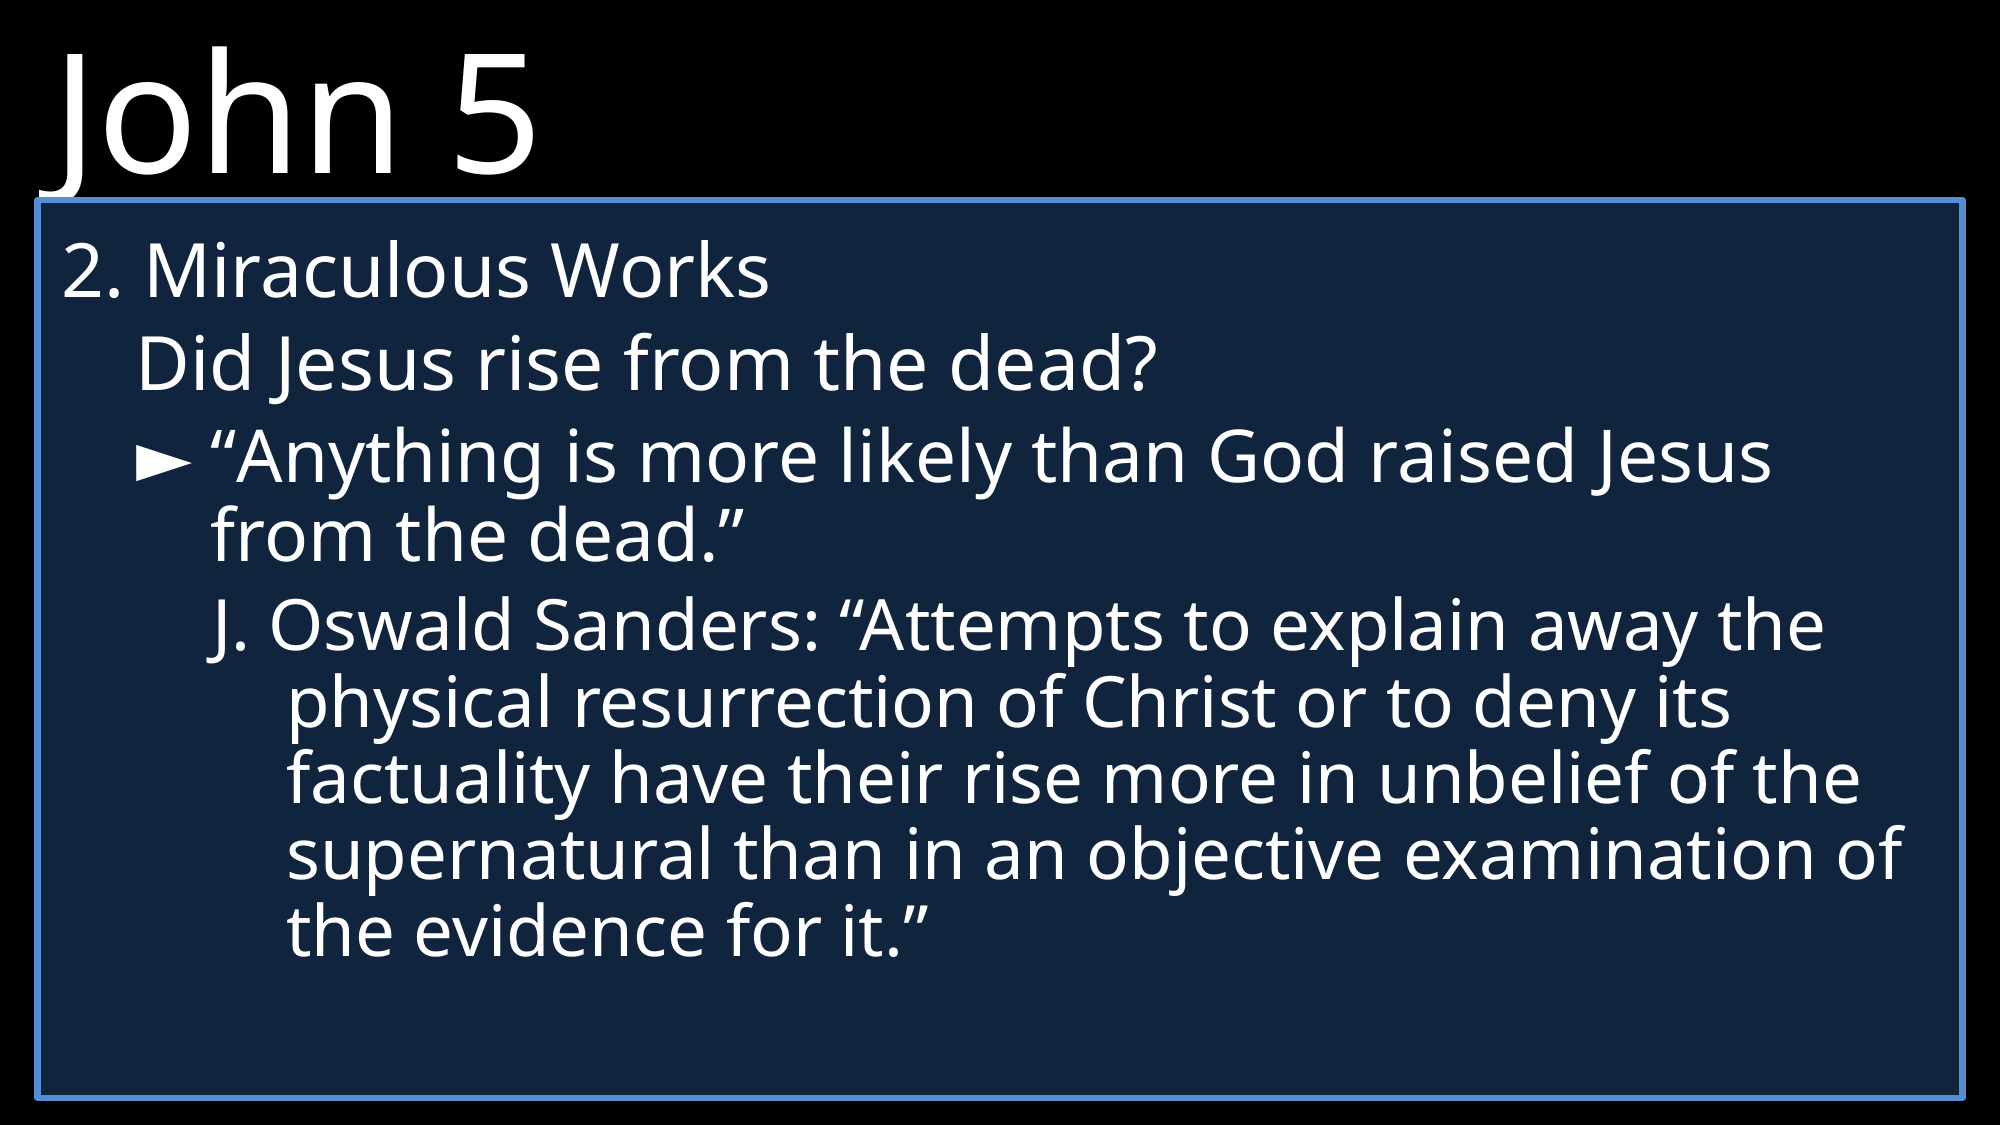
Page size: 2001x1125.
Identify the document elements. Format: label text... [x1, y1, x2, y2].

text_box 2. Miraculous Works Did Jesus rise from the dead? ► “Anything is more likely than God raised Jesus from the dead.” J. Oswald Sanders: “Attempts to explain away the physical resurrection of Christ or to deny its factuality have their rise more in unbelief of the supernatural than in an objective examination of the evidence for it.” [44, 225, 1953, 979]
text_box John 5 [37, 0, 1838, 200]
text_box [37, 200, 1963, 1098]
